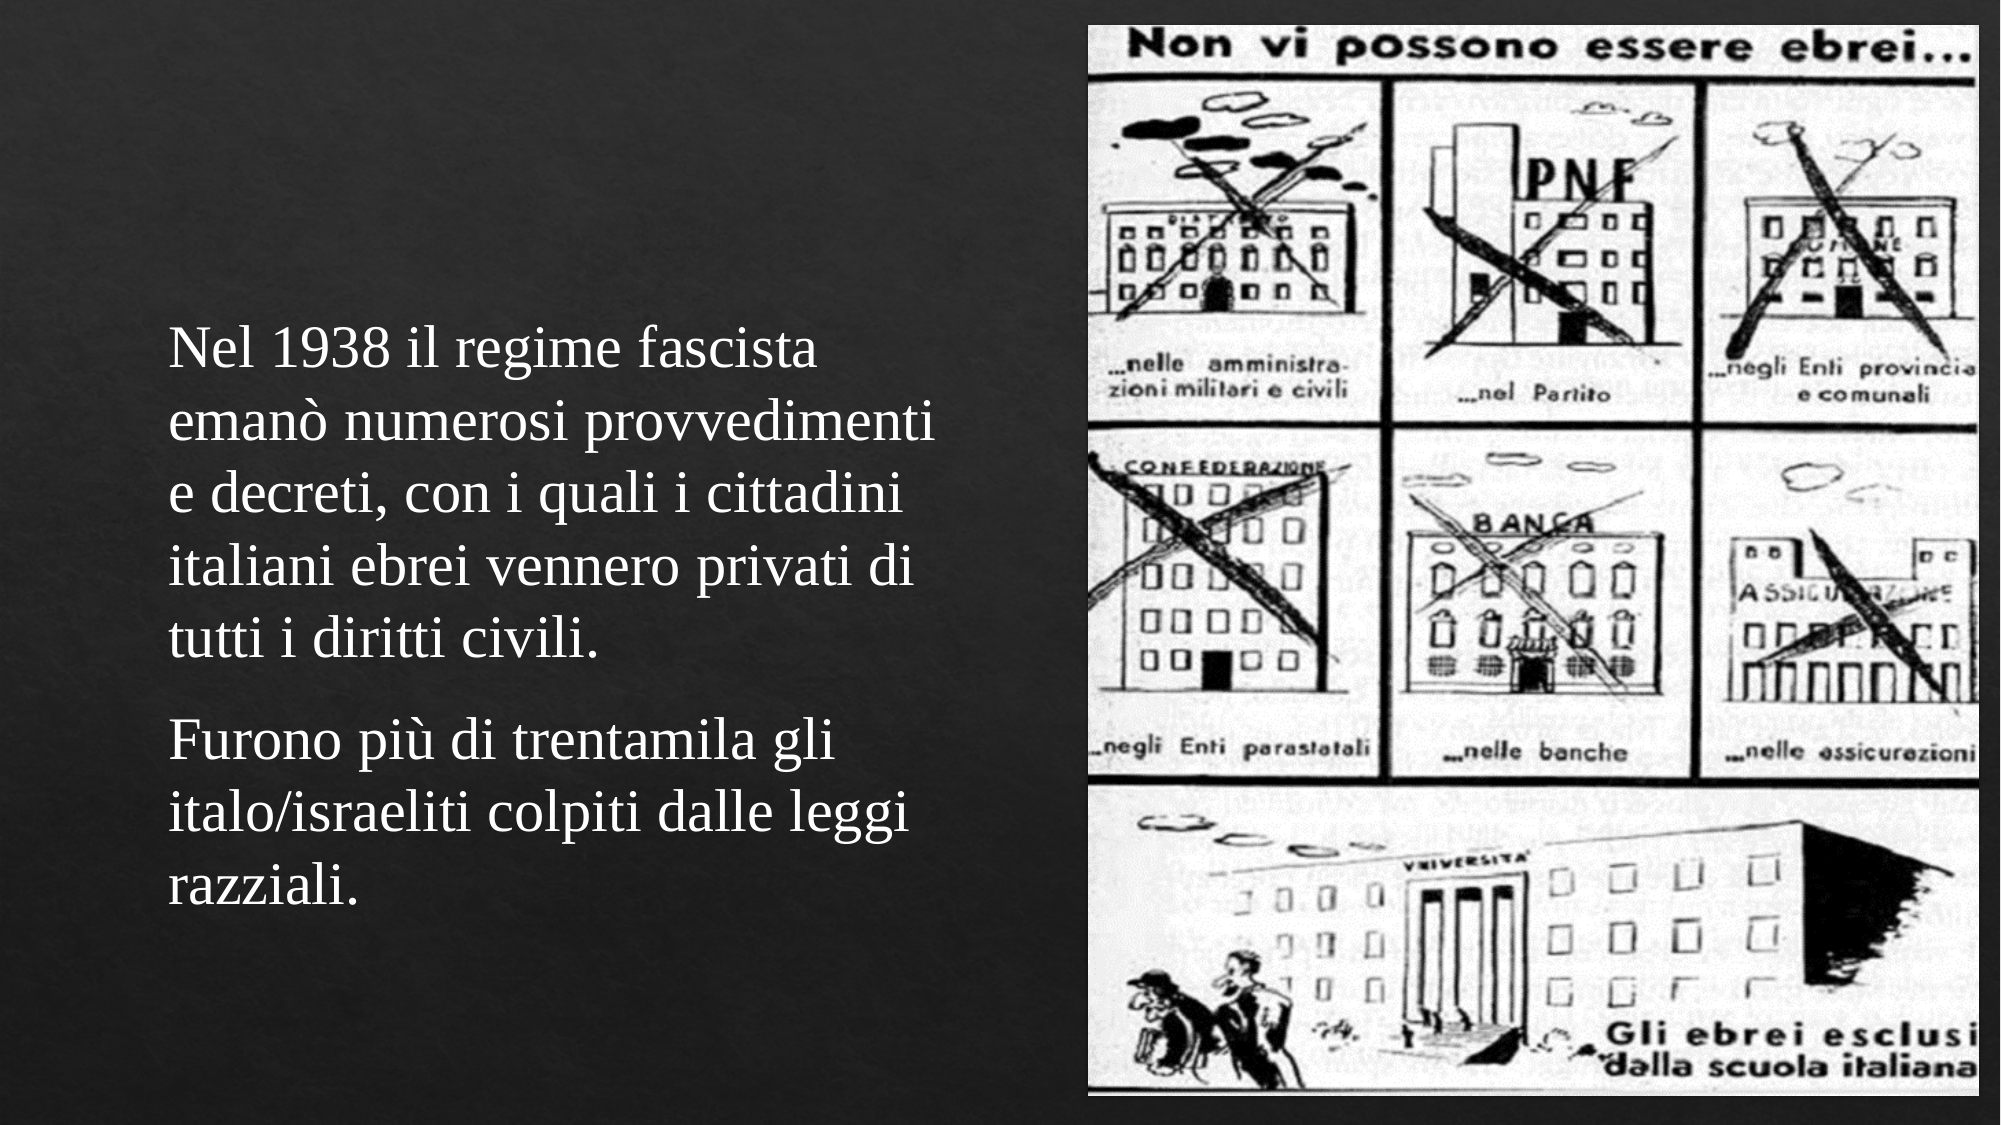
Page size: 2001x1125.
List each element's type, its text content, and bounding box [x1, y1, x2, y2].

picture [0, 0, 2001, 1125]
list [1087, 25, 1980, 1097]
text_box Nel 1938 il regime fascista emanò numerosi provvedimenti e decreti, con i quali i cittadini italiani ebrei vennero privati di tutti i diritti civili. Furono più di trentamila gli italo/israeliti colpiti dalle leggi razziali. [135, 299, 953, 1024]
